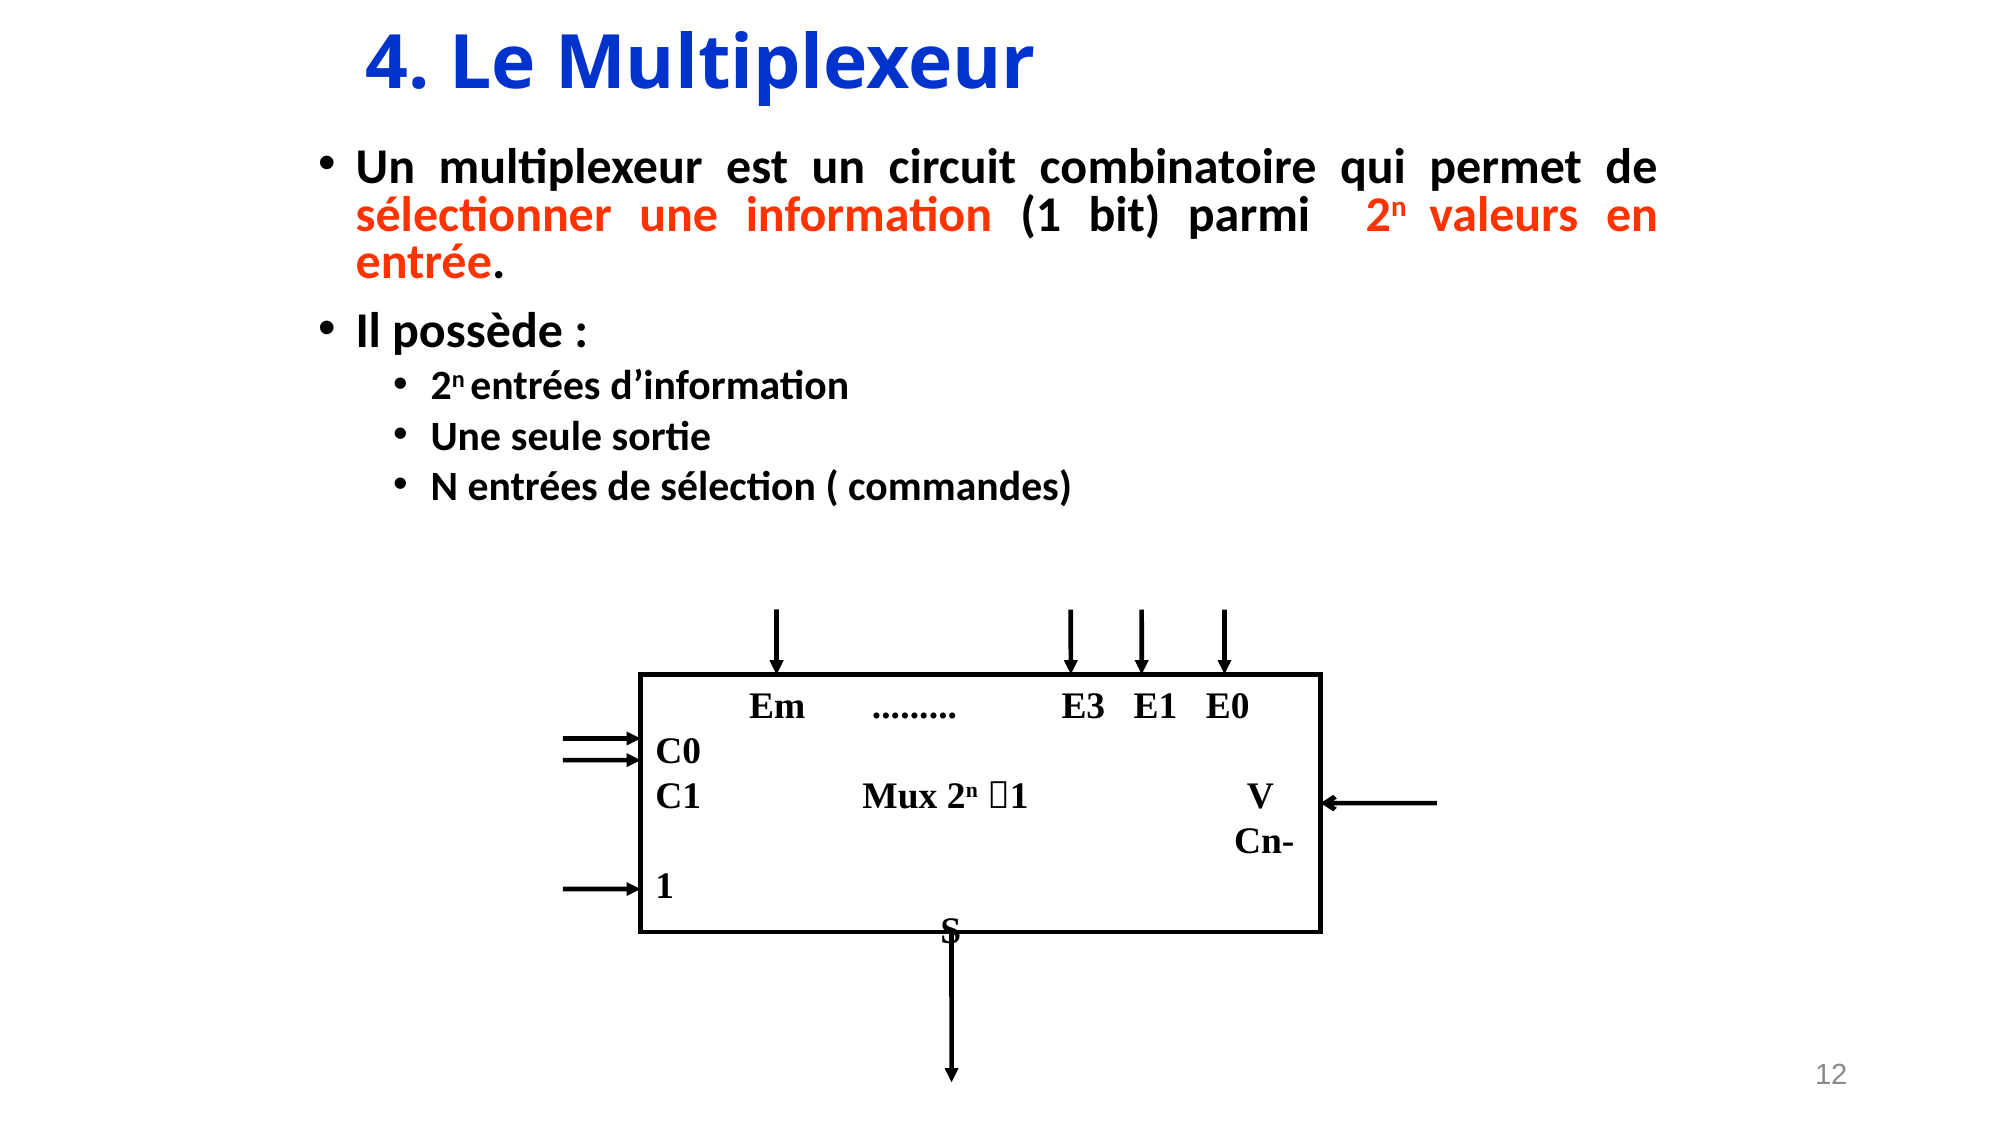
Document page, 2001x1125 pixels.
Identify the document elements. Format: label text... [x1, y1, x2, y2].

slide_number 12 [1412, 1042, 1863, 1103]
title 4. Le Multiplexeur [350, 0, 1701, 128]
list Un multiplexeur est un circuit combinatoire qui permet de sélectionner une information (1 bit) parmi 2n valeurs en entrée. Il possède : 2n entrées d’information Une seule sortie N entrées de sélection ( commandes) [303, 137, 1674, 528]
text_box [562, 609, 1437, 1083]
